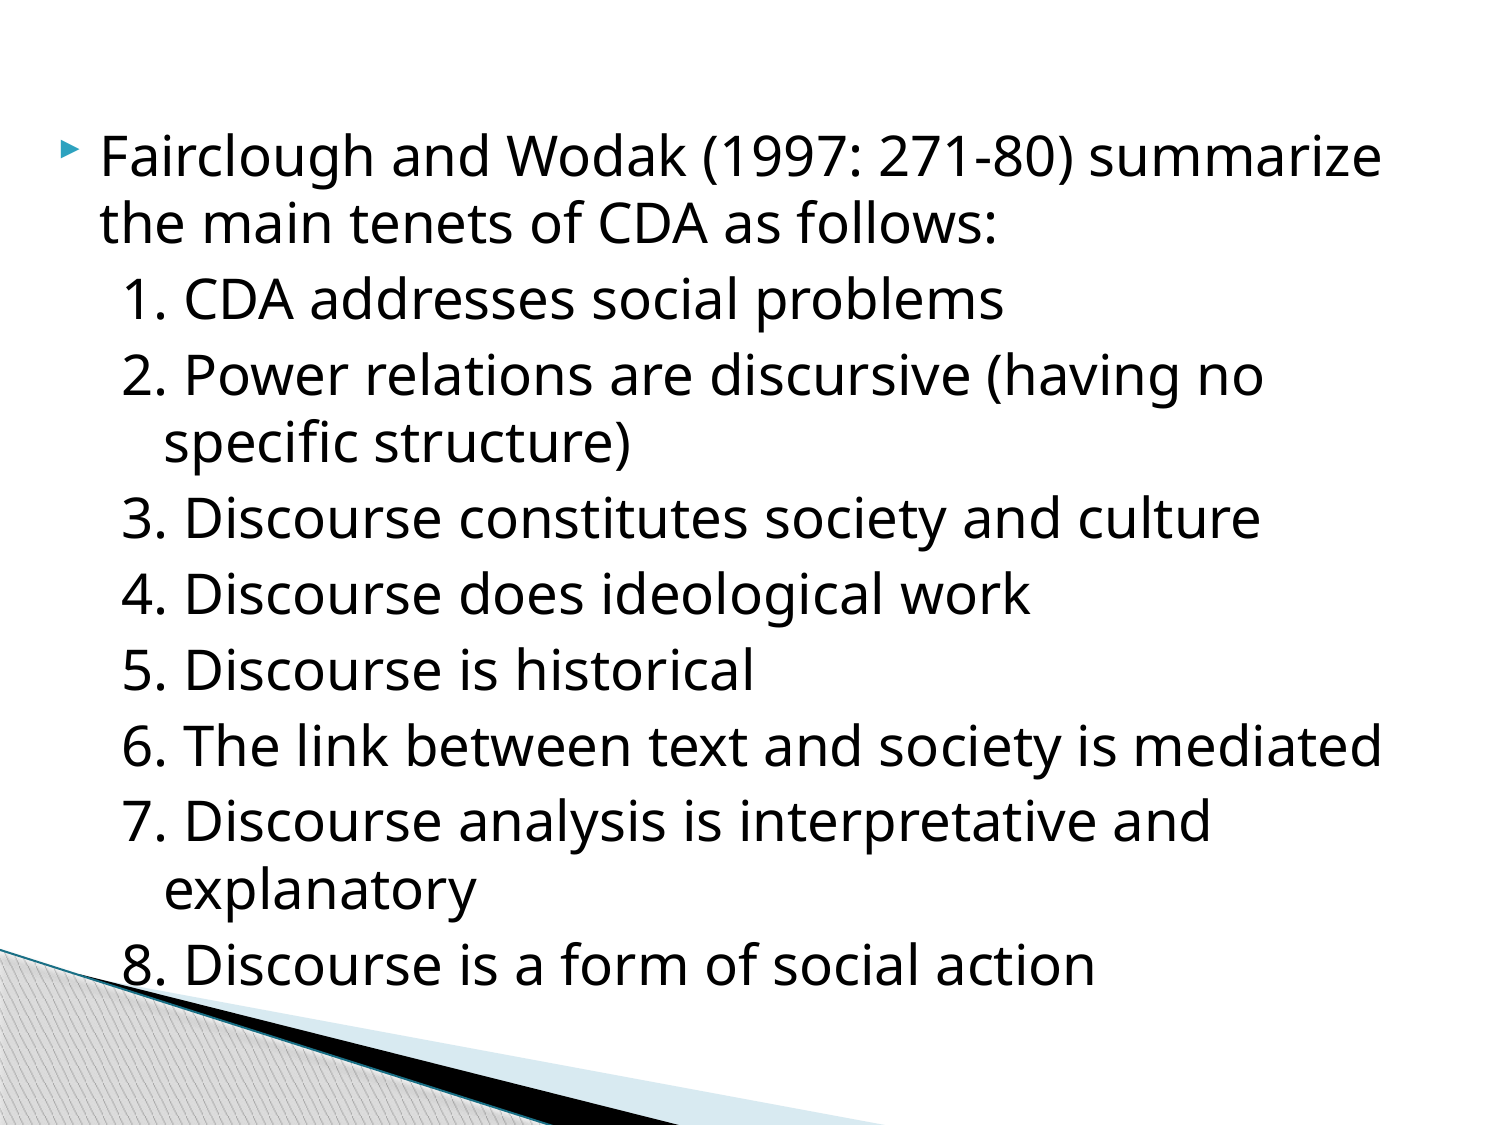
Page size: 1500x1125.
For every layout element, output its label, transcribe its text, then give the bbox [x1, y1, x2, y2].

list Fairclough and Wodak (1997: 271-80) summarize the main tenets of CDA as follows: 1. CDA addresses social problems 2. Power relations are discursive (having no specific structure) 3. Discourse constitutes society and culture 4. Discourse does ideological work 5. Discourse is historical 6. The link between text and society is mediated 7. Discourse analysis is interpretative and explanatory 8. Discourse is a form of social action [24, 112, 1463, 1025]
